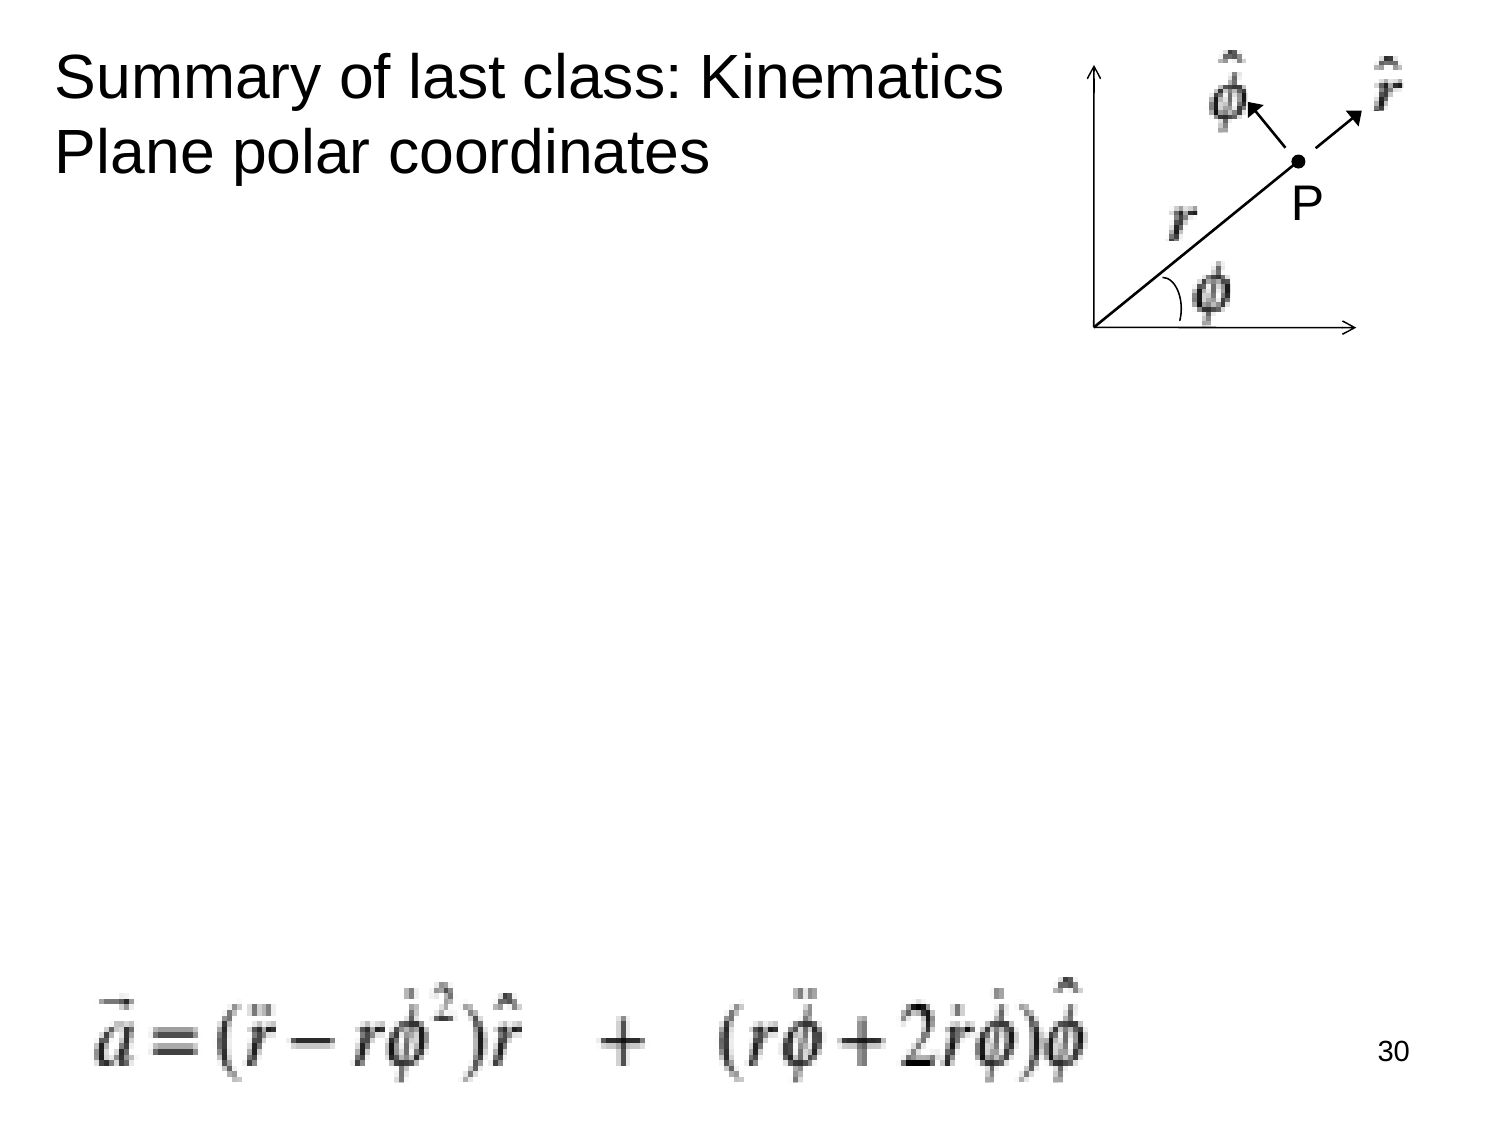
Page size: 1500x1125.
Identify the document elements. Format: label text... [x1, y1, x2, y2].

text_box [1093, 64, 1357, 341]
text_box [85, 966, 1162, 1083]
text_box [1200, 42, 1286, 148]
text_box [1315, 52, 1404, 149]
text_box Summary of last class: Kinematics Plane polar coordinates [40, 28, 1039, 194]
slide_number 30 [1074, 1024, 1426, 1103]
